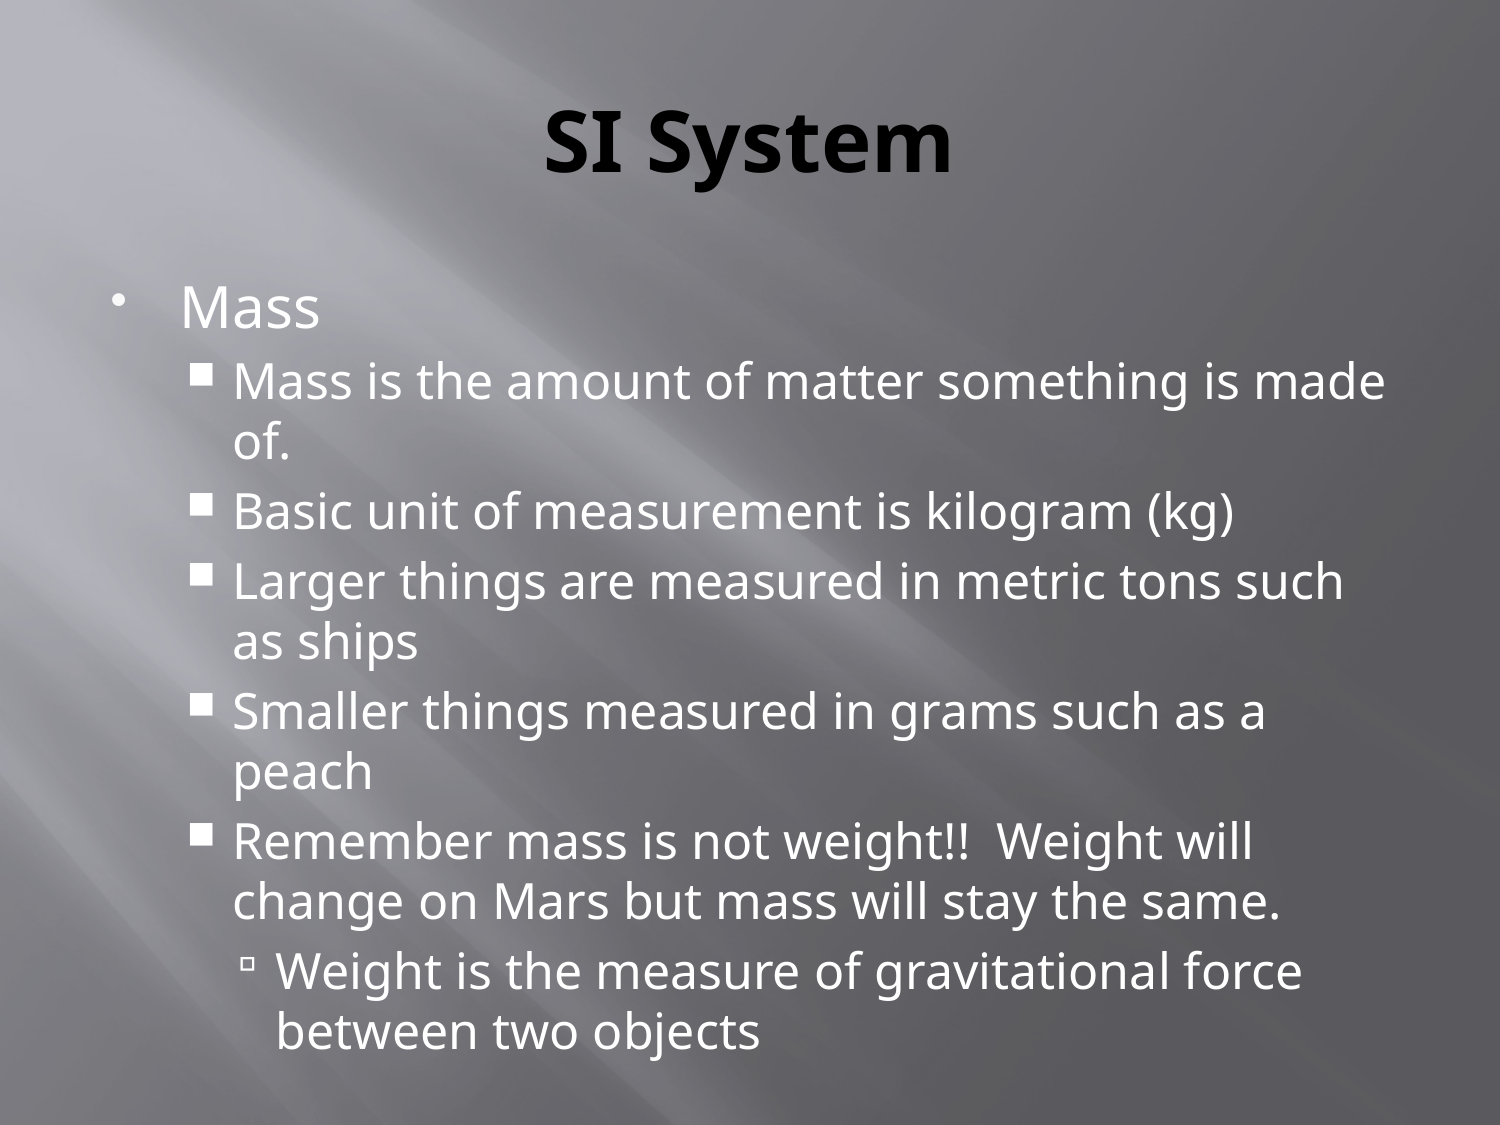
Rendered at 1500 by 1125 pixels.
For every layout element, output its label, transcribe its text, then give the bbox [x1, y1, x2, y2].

title SI System [75, 45, 1425, 233]
list Mass Mass is the amount of matter something is made of. Basic unit of measurement is kilogram (kg) Larger things are measured in metric tons such as ships Smaller things measured in grams such as a peach Remember mass is not weight!! Weight will change on Mars but mass will stay the same. Weight is the measure of gravitational force between two objects [75, 262, 1425, 1035]
